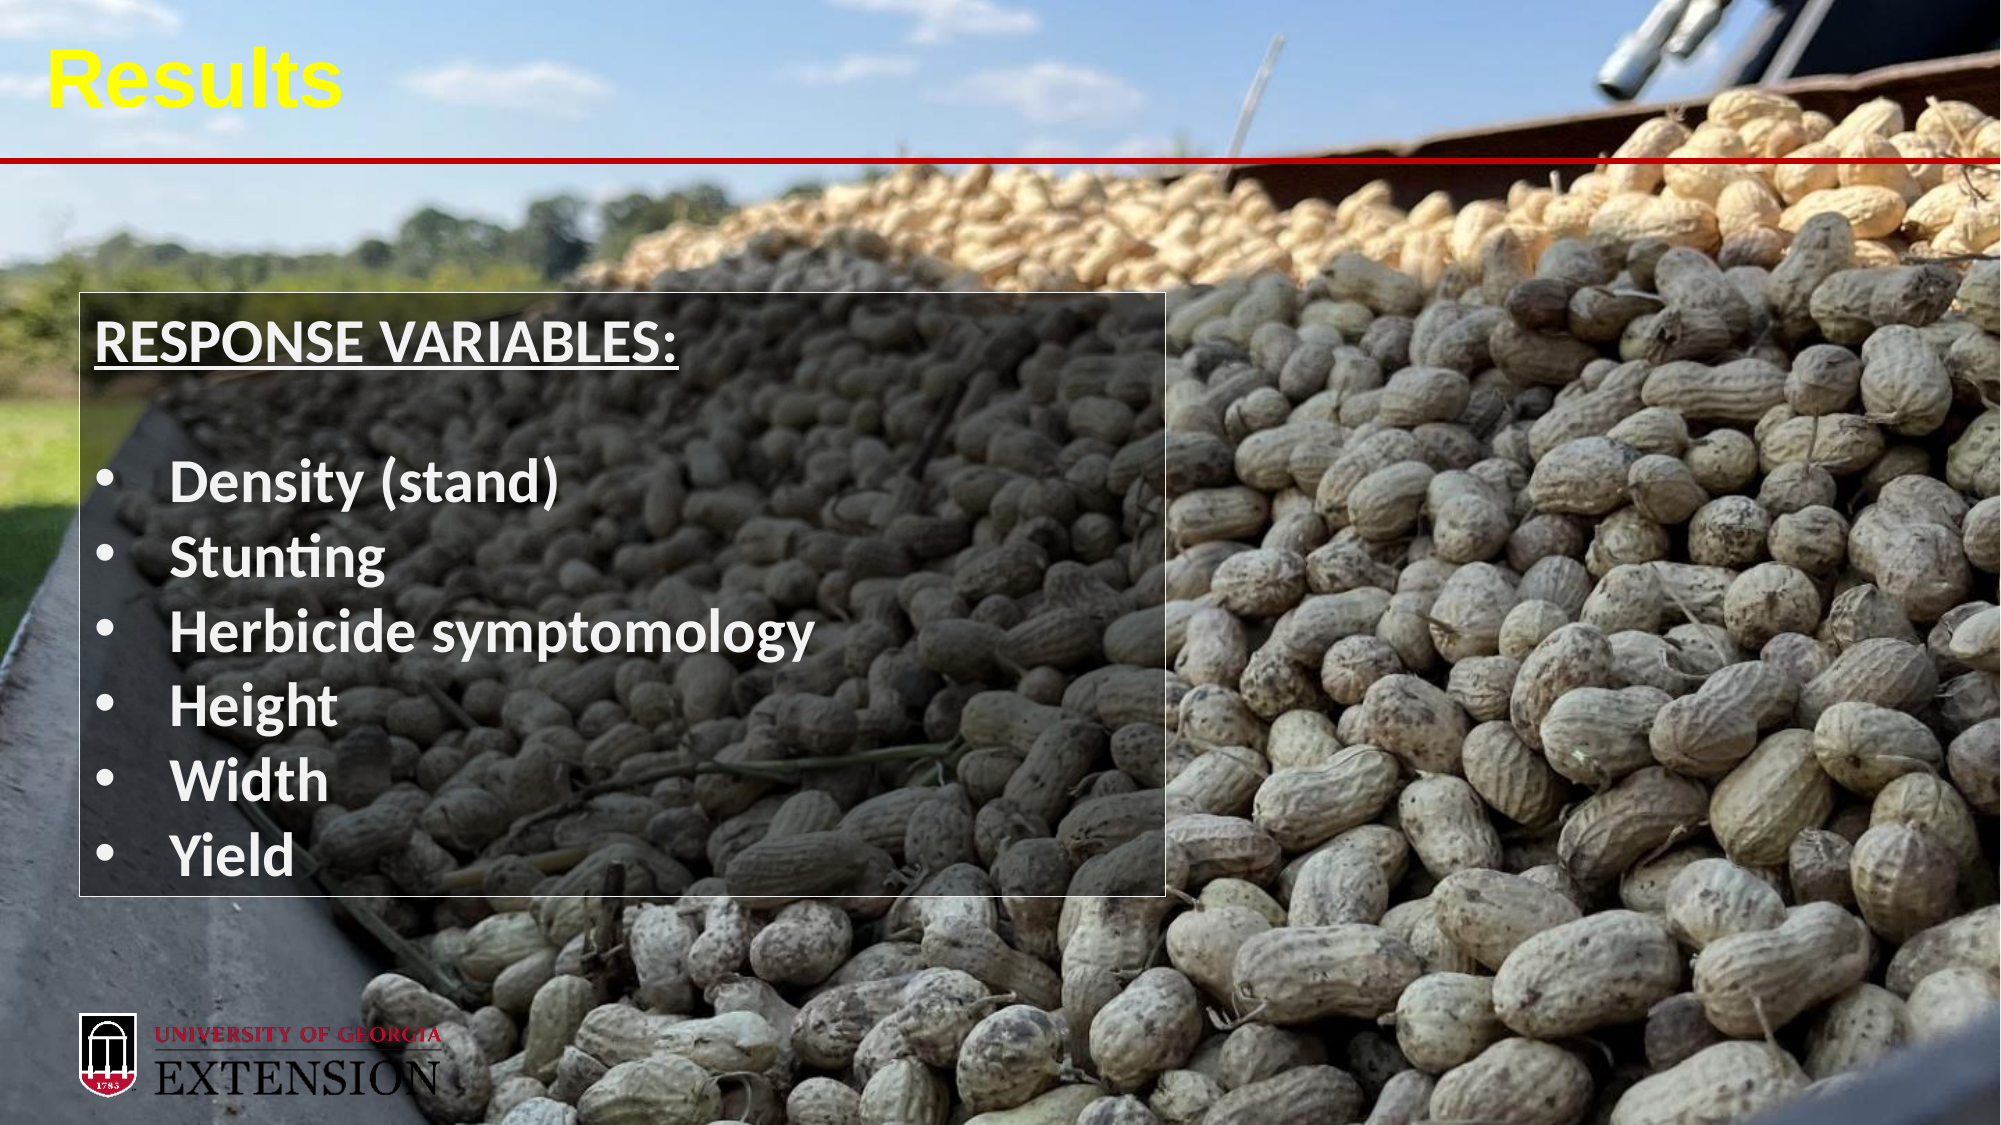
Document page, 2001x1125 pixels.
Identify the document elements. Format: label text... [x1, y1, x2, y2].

text_box Results [0, 0, 2000, 160]
text_box RESPONSE VARIABLES: Density (stand) Stunting Herbicide symptomology Height Width Yield [79, 292, 1166, 897]
picture [0, 0, 2001, 1125]
